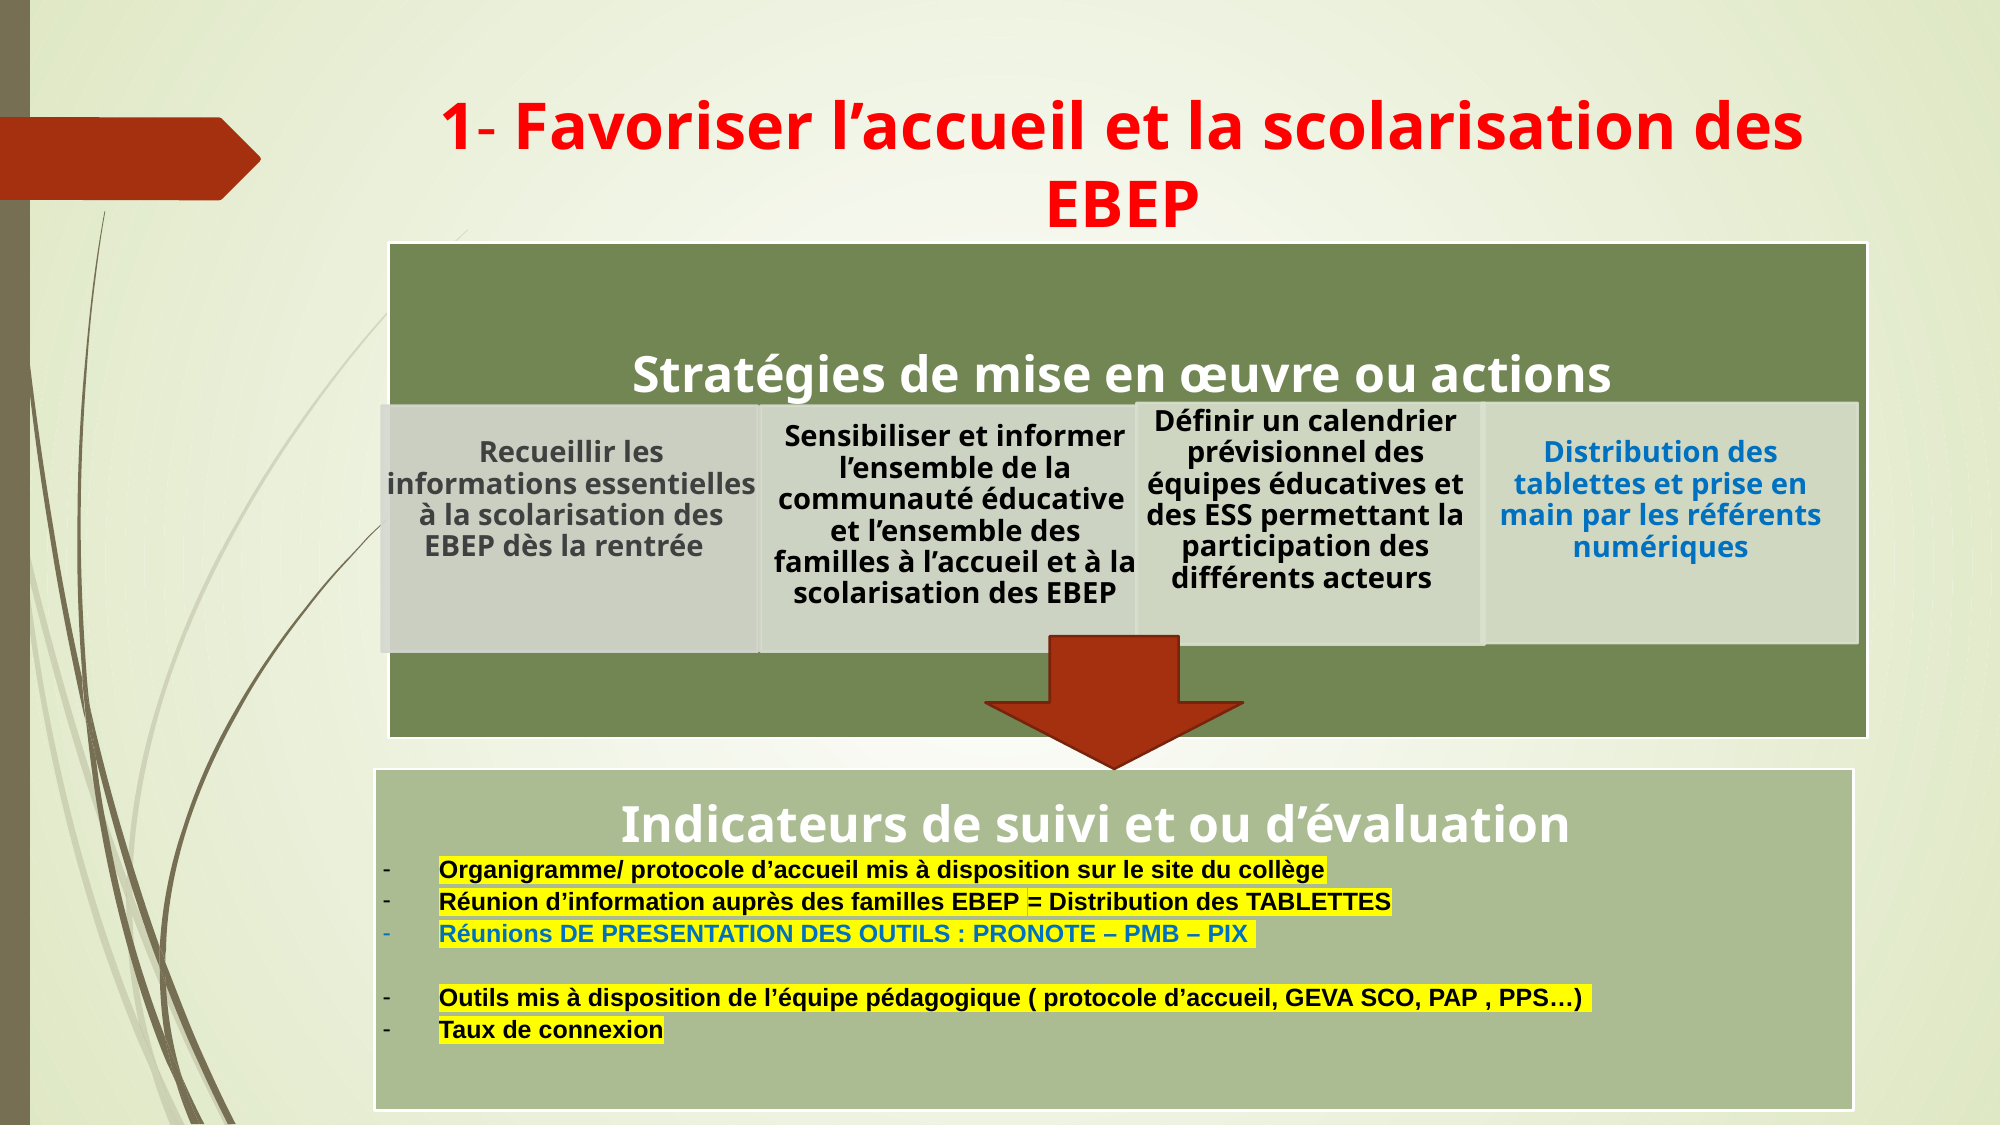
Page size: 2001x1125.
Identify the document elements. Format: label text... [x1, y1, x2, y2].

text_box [381, 242, 1868, 739]
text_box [356, 655, 1855, 1111]
title 1- Favoriser l’accueil et la scolarisation des EBEP [391, 0, 1855, 241]
